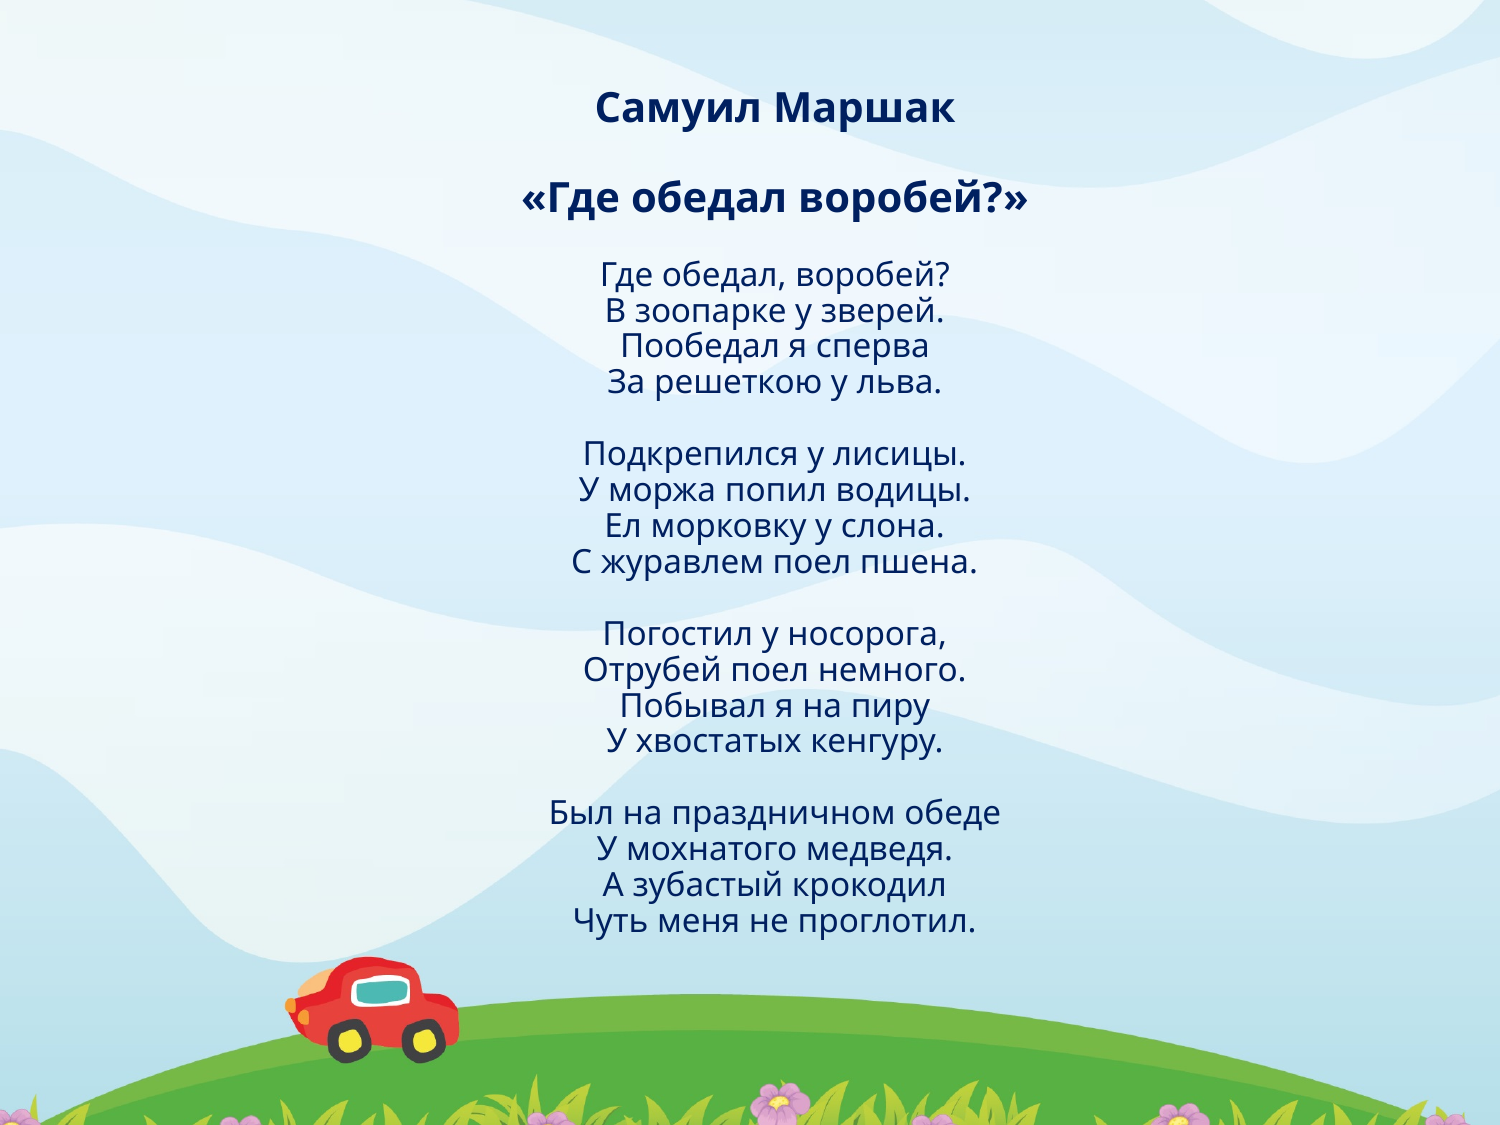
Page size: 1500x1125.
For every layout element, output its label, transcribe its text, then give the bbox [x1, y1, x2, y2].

picture [0, 0, 1500, 1125]
text_box Самуил Маршак «Где обедал воробей?» Где обедал, воробей? В зоопарке у зверей. Пообедал я сперва За решеткою у льва. Подкрепился у лисицы. У моржа попил водицы. Ел морковку у слона. С журавлем поел пшена. Погостил у носорога, Отрубей поел немного. Побывал я на пиру У хвостатых кенгуру. Был на праздничном обеде У мохнатого медведя. А зубастый крокодил Чуть меня не проглотил. [127, 79, 1423, 953]
